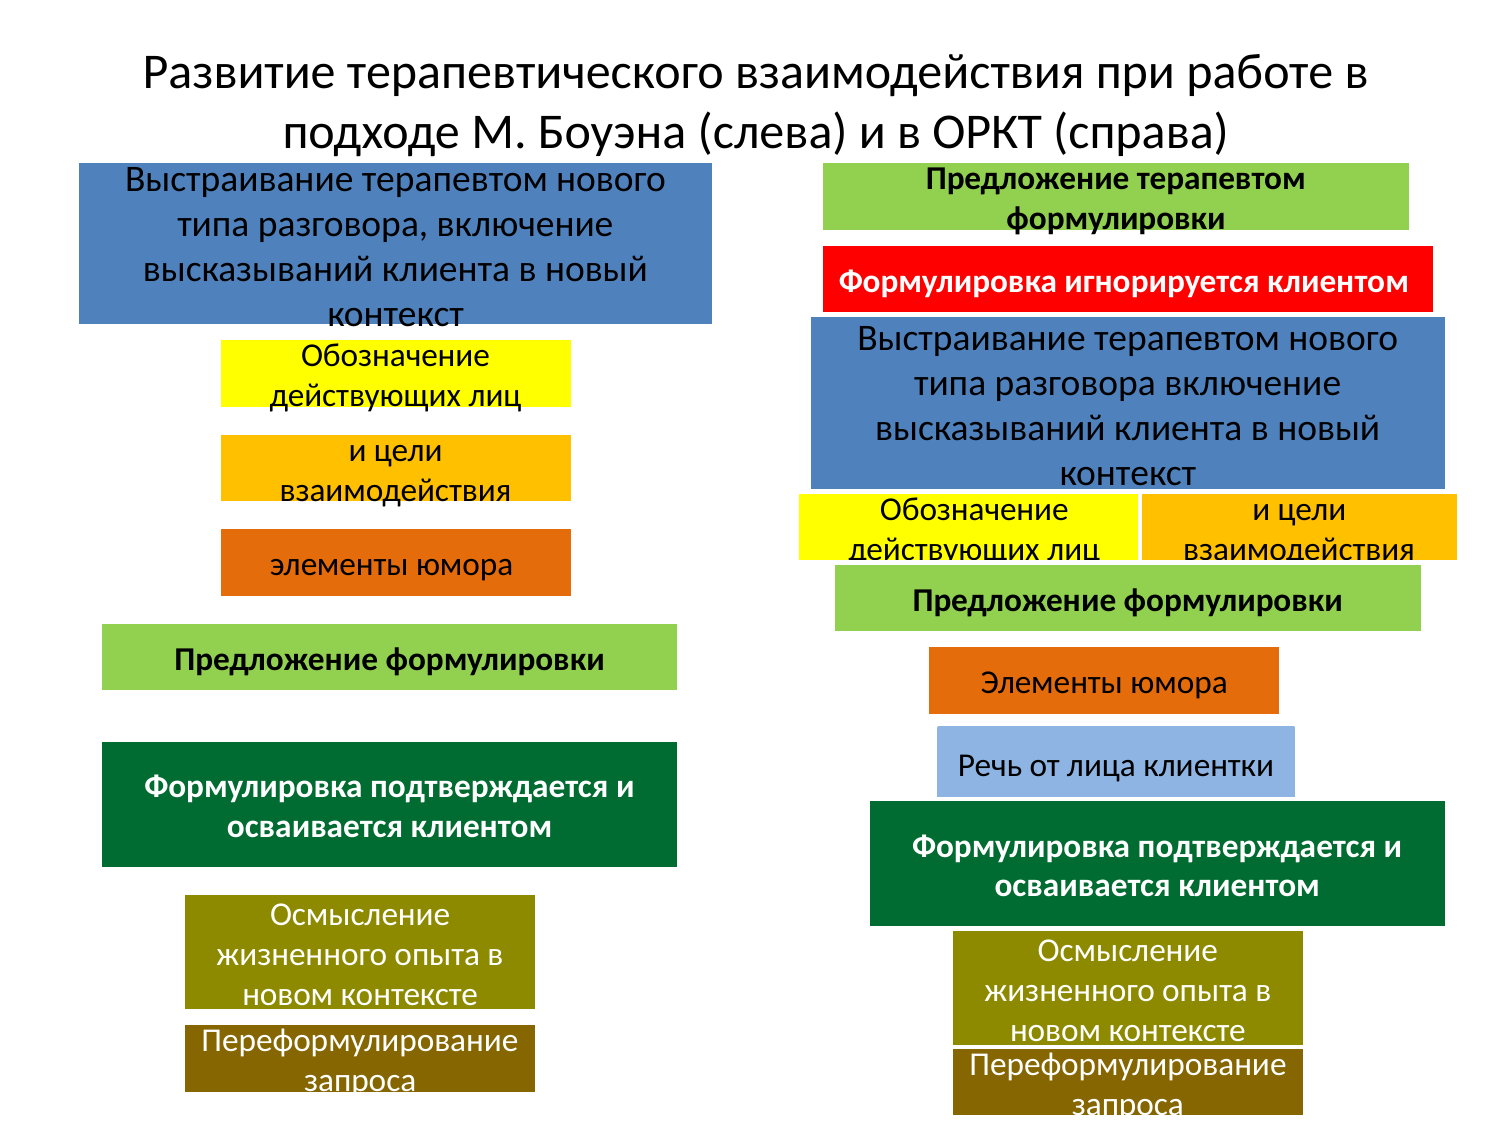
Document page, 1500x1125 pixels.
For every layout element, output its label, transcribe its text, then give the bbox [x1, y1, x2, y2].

text_box Предложение терапевтом формулировки [819, 166, 1414, 234]
text_box Осмысление жизненного опыта в новом контексте [949, 927, 1307, 1045]
text_box Обозначение действующих лиц [795, 489, 1138, 564]
text_box Предложение формулировки [831, 560, 1425, 635]
text_box элементы юмора [216, 525, 575, 600]
text_box Выстраивание терапевтом нового типа разговора, включение высказываний клиента в новый контекст [75, 159, 717, 328]
text_box Осмысление жизненного опыта в новом контексте [181, 891, 539, 1013]
text_box и цели взаимодействия [216, 430, 575, 505]
text_box Формулировка подтверждается и осваивается клиентом [98, 738, 681, 872]
text_box Обозначение действующих лиц [216, 336, 575, 411]
text_box Формулировка игнорируется клиентом [819, 241, 1437, 316]
text_box Предложение формулировки [98, 619, 681, 694]
text_box Элементы юмора [925, 643, 1284, 718]
text_box Речь от лица клиентки [937, 726, 1295, 797]
text_box Переформулирование запроса [949, 1045, 1307, 1120]
text_box и цели взаимодействия [1138, 489, 1461, 564]
text_box Переформулирование запроса [181, 1021, 539, 1096]
text_box Развитие терапевтического взаимодействия при работе в подходе М. Боуэна (слева) и в ОРКТ (справа) [76, 30, 1436, 166]
text_box Формулировка подтверждается и осваивается клиентом [866, 797, 1449, 931]
text_box Выстраивание терапевтом нового типа разговора включение высказываний клиента в новый контекст [807, 312, 1449, 489]
